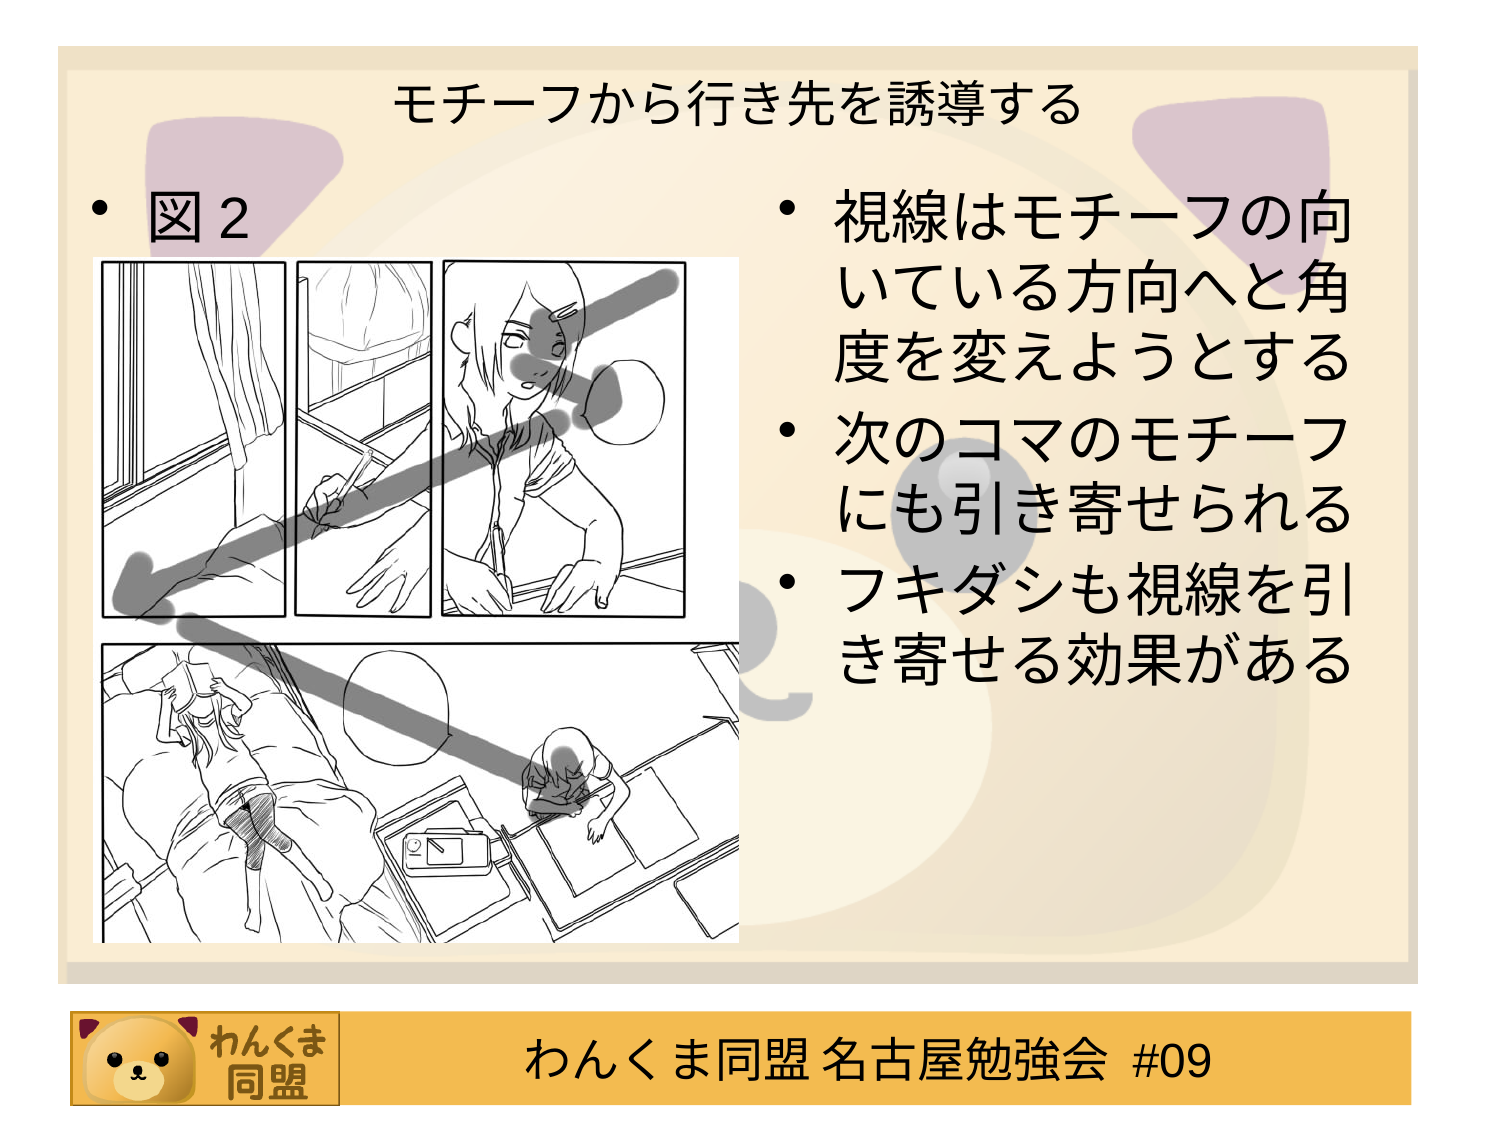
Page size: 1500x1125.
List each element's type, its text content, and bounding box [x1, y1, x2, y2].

title モチーフから行き先を誘導する [58, 44, 1419, 162]
list 図2 [74, 172, 738, 1006]
picture [70, 1011, 340, 1106]
picture [58, 162, 1418, 984]
list 視線はモチーフの向いている方向へと角度を変えようとする 次のコマのモチーフにも引き寄せられる フキダシも視線を引き寄せる効果がある [762, 172, 1426, 1006]
